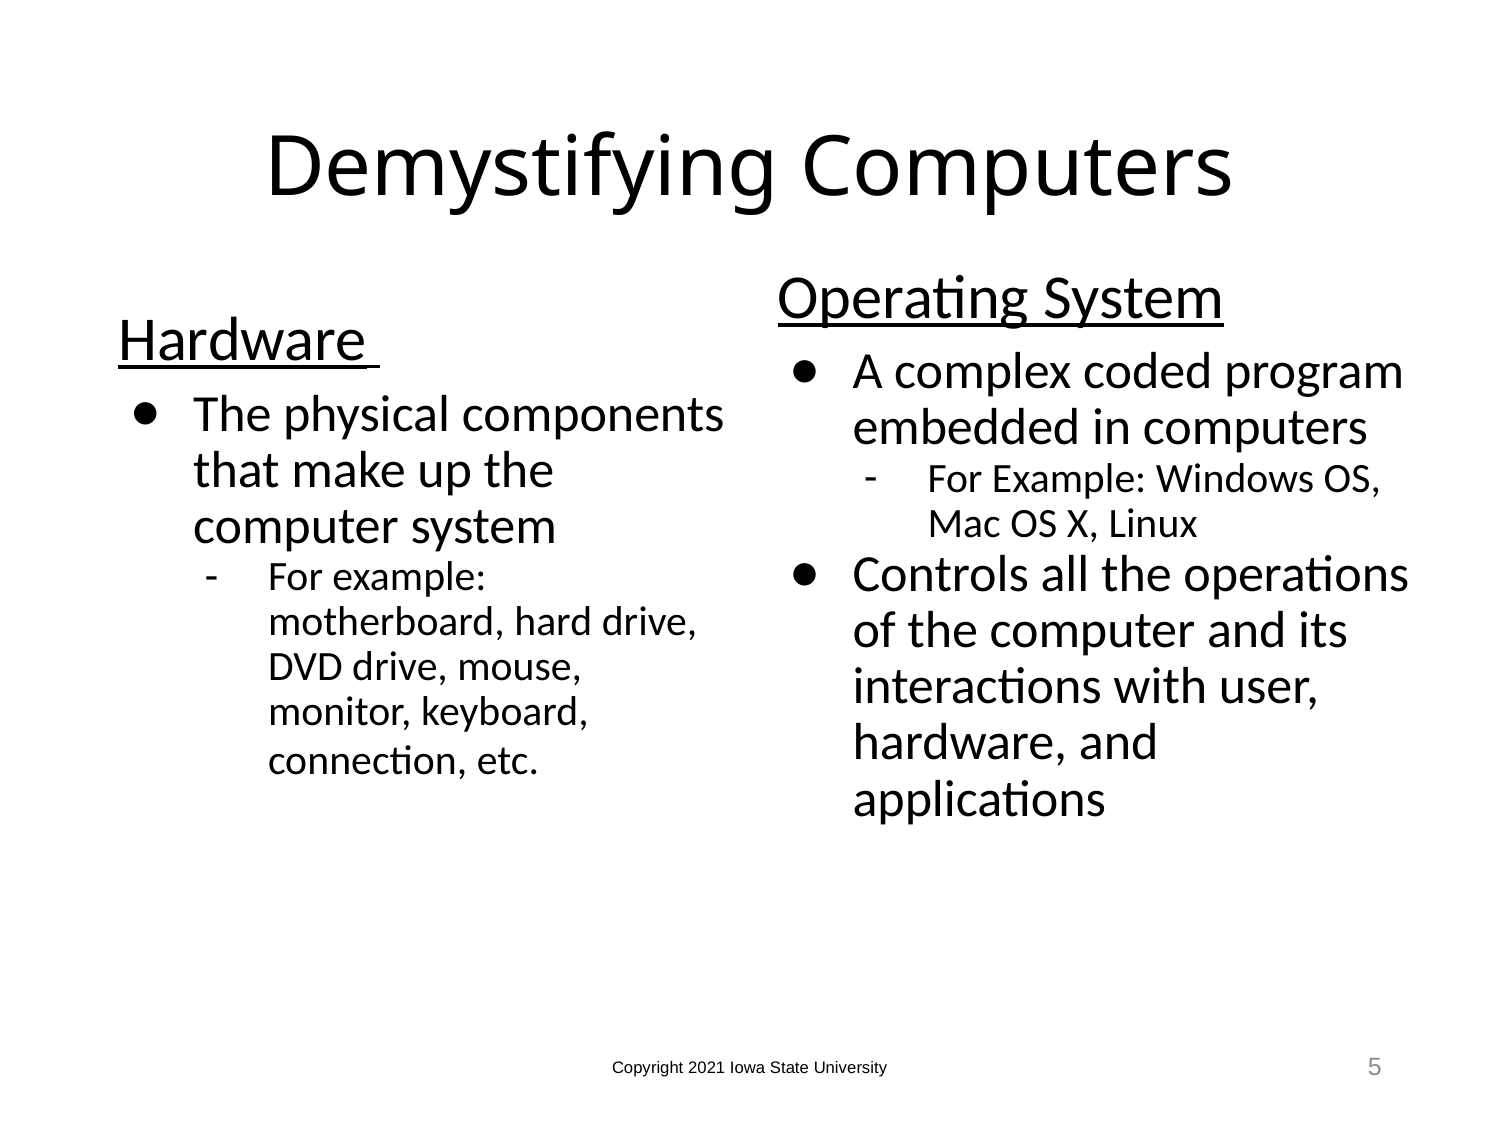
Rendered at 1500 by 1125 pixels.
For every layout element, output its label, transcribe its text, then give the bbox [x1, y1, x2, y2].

title Demystifying Computers [103, 59, 1397, 278]
text_box Copyright 2021 Iowa State University [512, 1049, 988, 1125]
list Hardware The physical components that make up the computer system For example: motherboard, hard drive, DVD drive, mouse, monitor, keyboard, connection, etc. [103, 299, 741, 1014]
slide_number 5 [1059, 1042, 1397, 1103]
list Operating System A complex coded program embedded in computers For Example: Windows OS, Mac OS X, Linux Controls all the operations of the computer and its interactions with user, hardware, and applications [762, 257, 1425, 1000]
